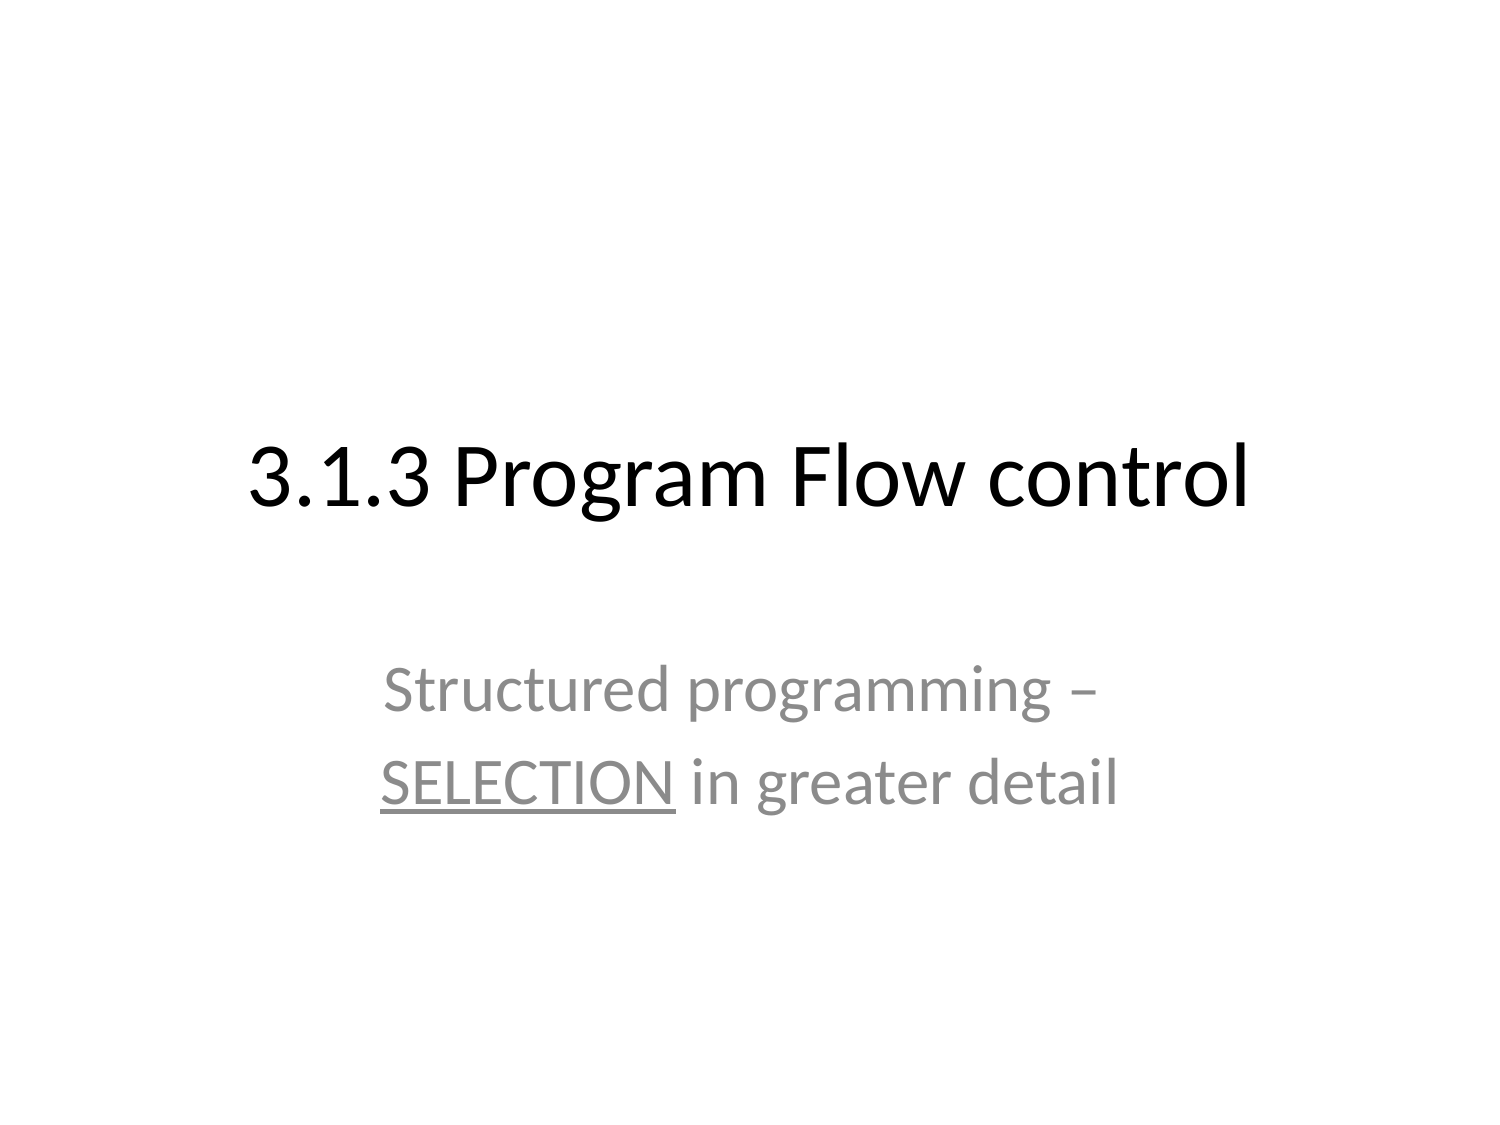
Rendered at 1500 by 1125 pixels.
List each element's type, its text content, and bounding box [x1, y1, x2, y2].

subtitle Structured programming – SELECTION in greater detail [225, 637, 1275, 925]
title 3.1.3 Program Flow control [112, 349, 1388, 591]
